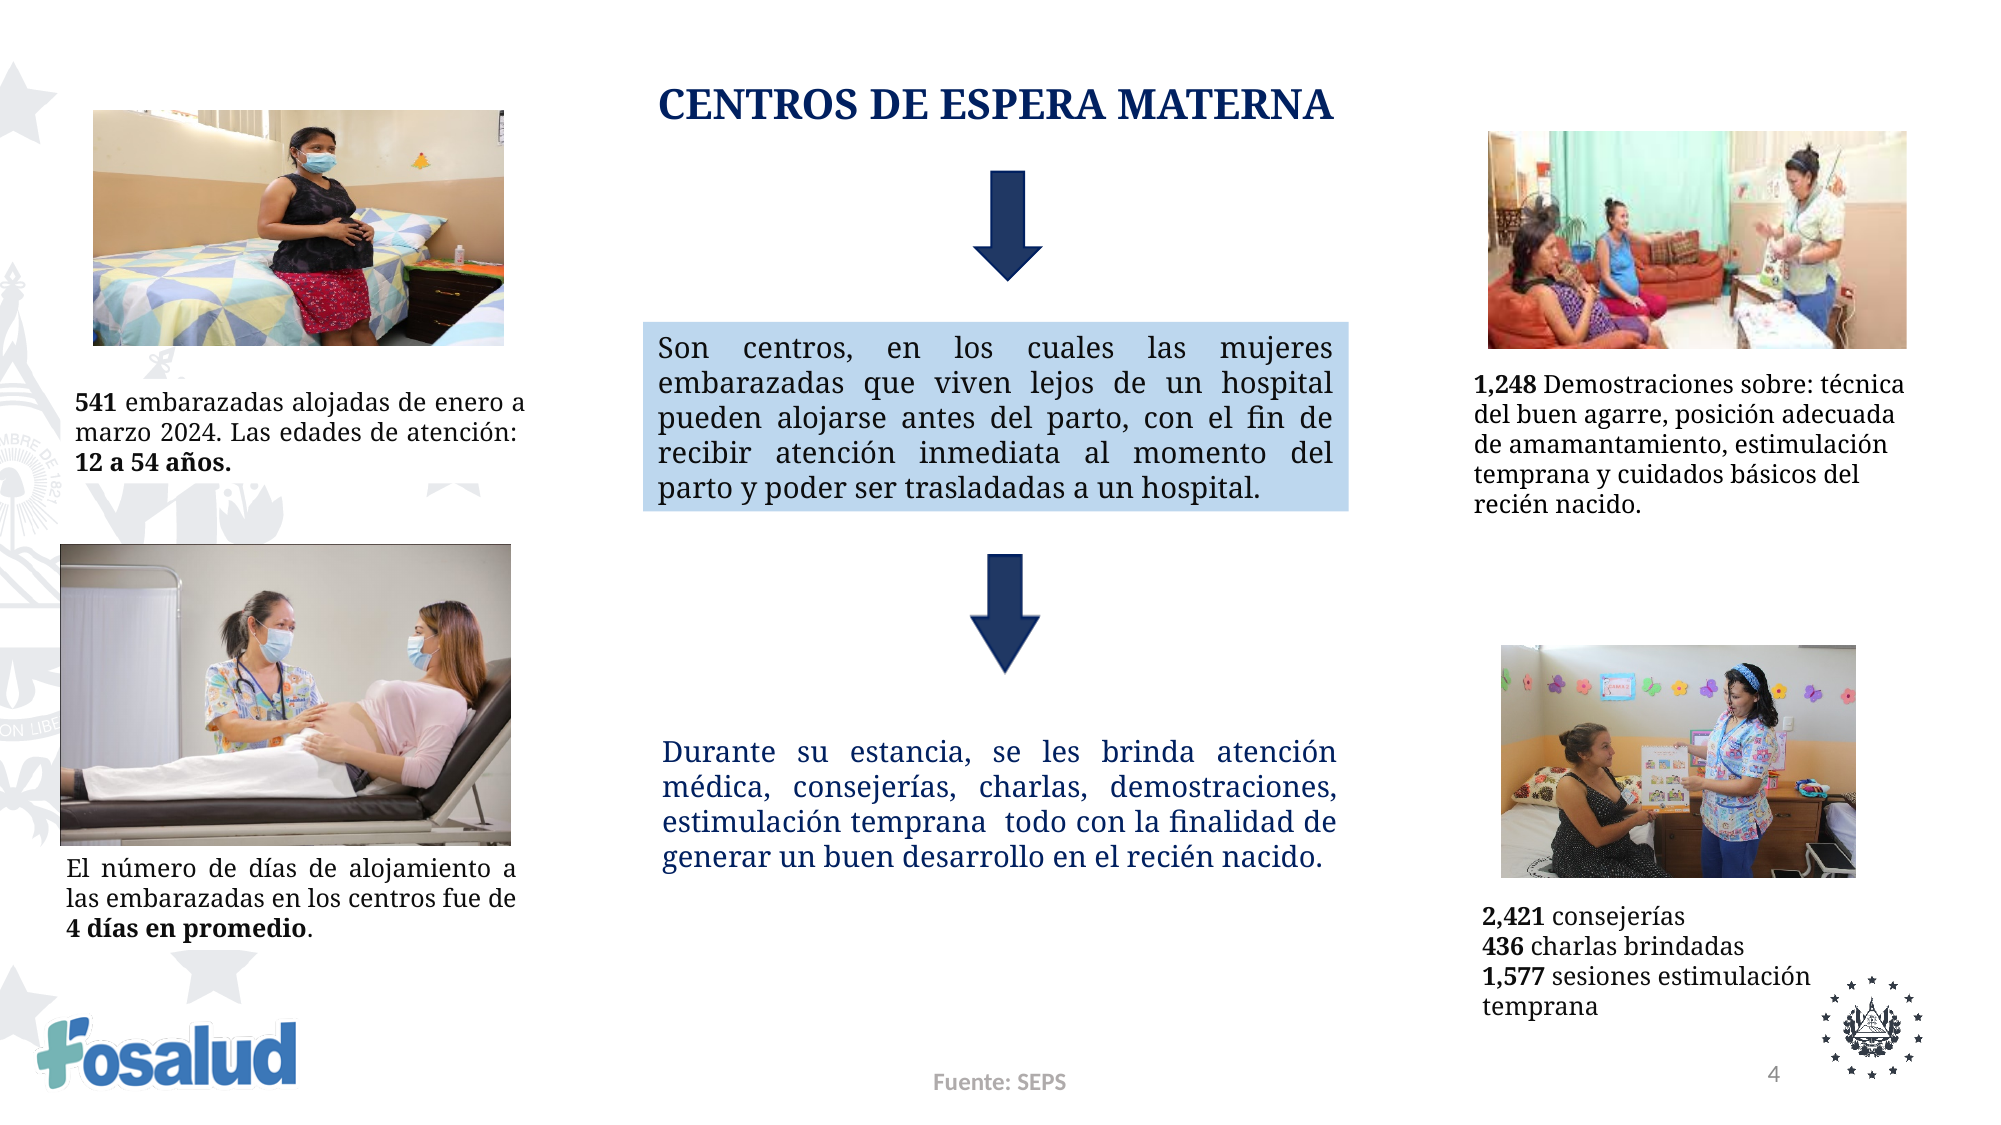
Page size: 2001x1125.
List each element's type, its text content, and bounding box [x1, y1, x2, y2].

picture [1806, 1028, 1938, 1093]
text_box 541 embarazadas alojadas de enero a marzo 2024. Las edades de atención: 12 a 54 años. [60, 378, 541, 484]
picture [60, 544, 511, 846]
picture [93, 110, 504, 346]
text_box Son centros, en los cuales las mujeres embarazadas que viven lejos de un hospital pueden alojarse antes del parto, con el fin de recibir atención inmediata al momento del parto y poder ser trasladadas a un hospital. [643, 321, 1349, 512]
picture [969, 554, 1041, 675]
text_box 1,248 Demostraciones sobre: técnica del buen agarre, posición adecuada de amamantamiento, estimulación temprana y cuidados básicos del recién nacido. [1458, 360, 1940, 526]
picture [1487, 131, 1907, 349]
text_box 2,421 consejerías 436 charlas brindadas 1,577 sesiones estimulación temprana [1467, 893, 1948, 1028]
text_box El número de días de alojamiento a las embarazadas en los centros fue de 4 días en promedio. [51, 845, 533, 950]
slide_number 4 [1412, 1042, 1796, 1103]
text_box CENTROS DE ESPERA MATERNA [618, 75, 1374, 136]
text_box [972, 170, 1043, 282]
picture [1501, 645, 1856, 879]
text_box Durante su estancia, se les brinda atención médica, consejerías, charlas, demostraciones, estimulación temprana todo con la finalidad de generar un buen desarrollo en el recién nacido. [646, 715, 1354, 891]
footer Fuente: SEPS [687, 1050, 1313, 1111]
picture [33, 1013, 300, 1093]
